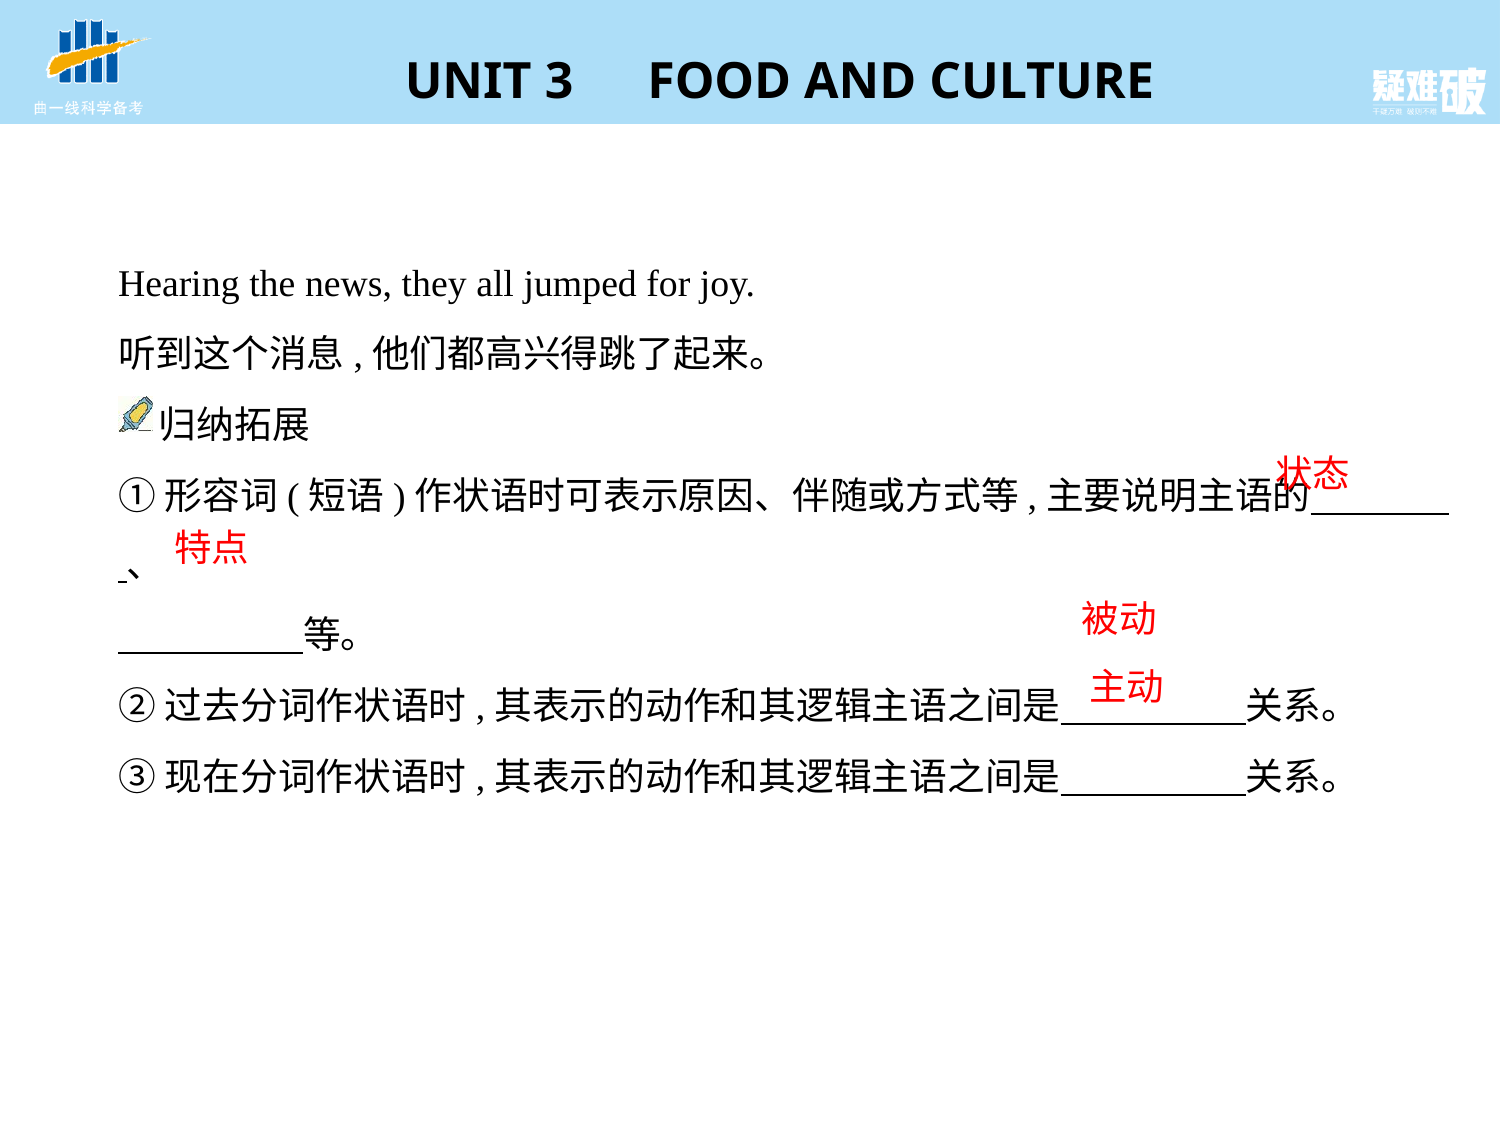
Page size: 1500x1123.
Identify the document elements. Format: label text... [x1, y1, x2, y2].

picture [117, 396, 153, 432]
text_box 被动 [1067, 587, 1172, 648]
picture [0, 0, 1500, 124]
text_box Hearing the news, they all jumped for joy. 听到这个消息,他们都高兴得跳了起来。 归纳拓展 ①形容词(短语)作状语时可表示原因、伴随或方式等,主要说明主语的 、 等。 ②过去分词作状语时,其表示的动作和其逻辑主语之间是 关系。 ③现在分词作状语时,其表示的动作和其逻辑主语之间是 关系。 [118, 236, 1483, 799]
text_box 特点 [159, 516, 265, 577]
text_box 状态 [1260, 442, 1366, 503]
text_box 主动 [1074, 655, 1180, 716]
